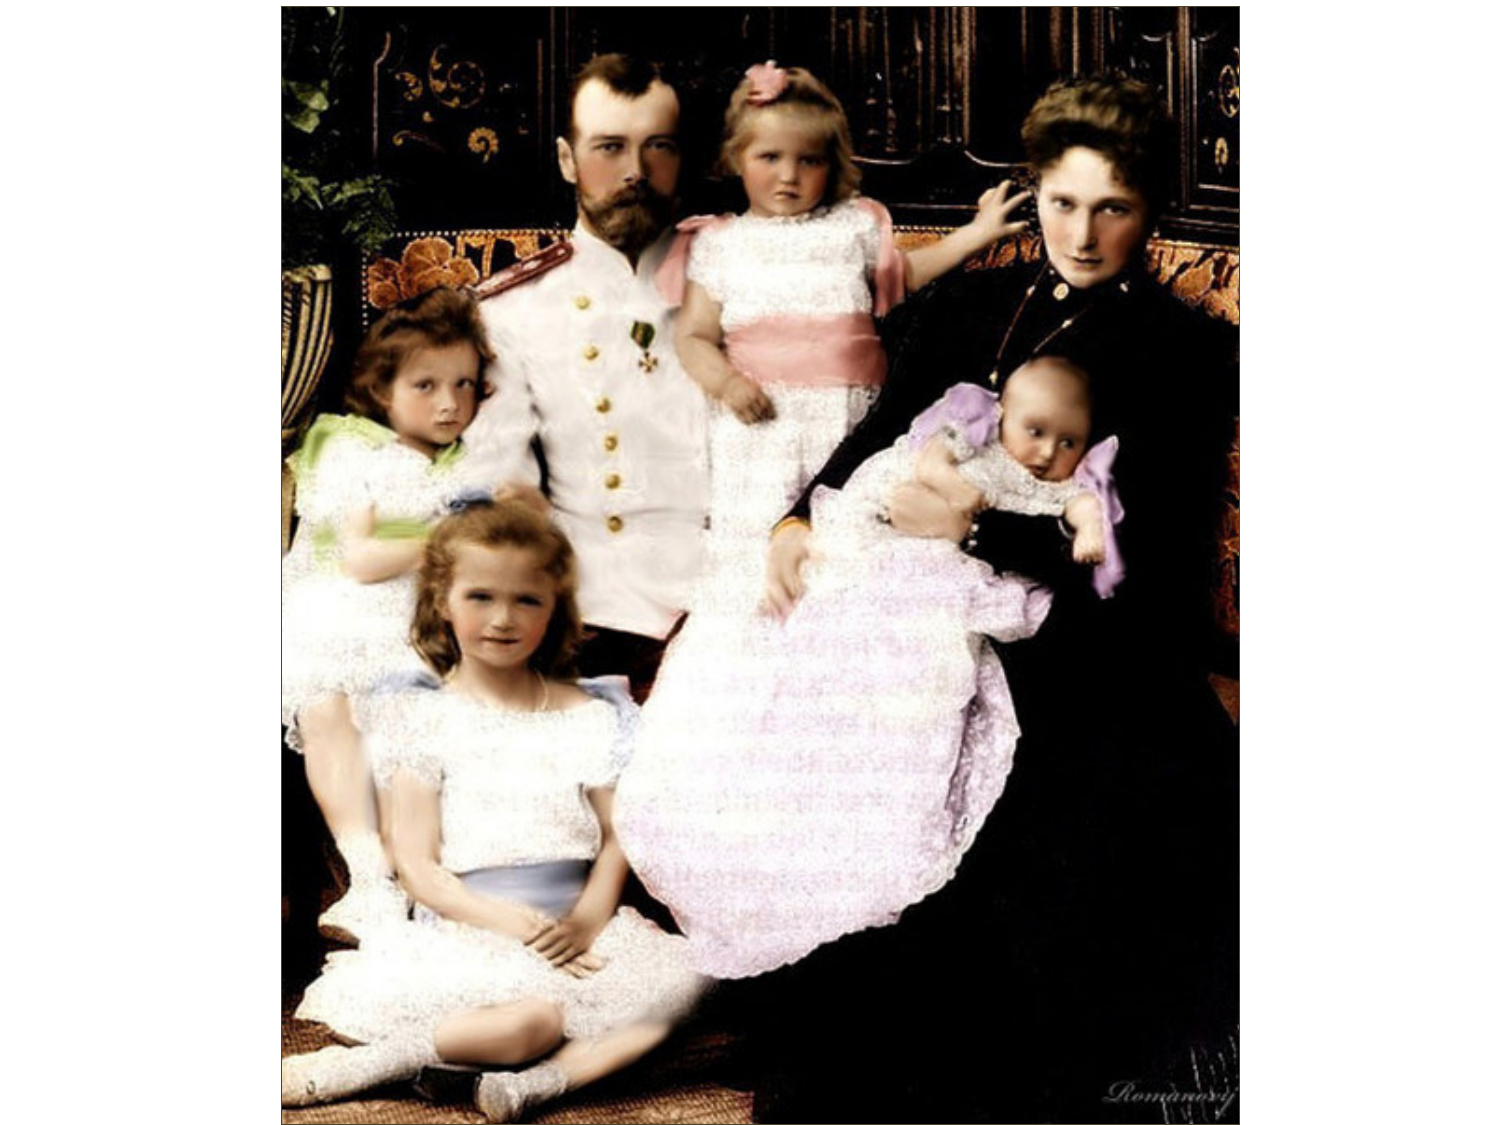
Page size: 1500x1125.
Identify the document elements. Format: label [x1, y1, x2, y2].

list [280, 5, 1240, 1125]
